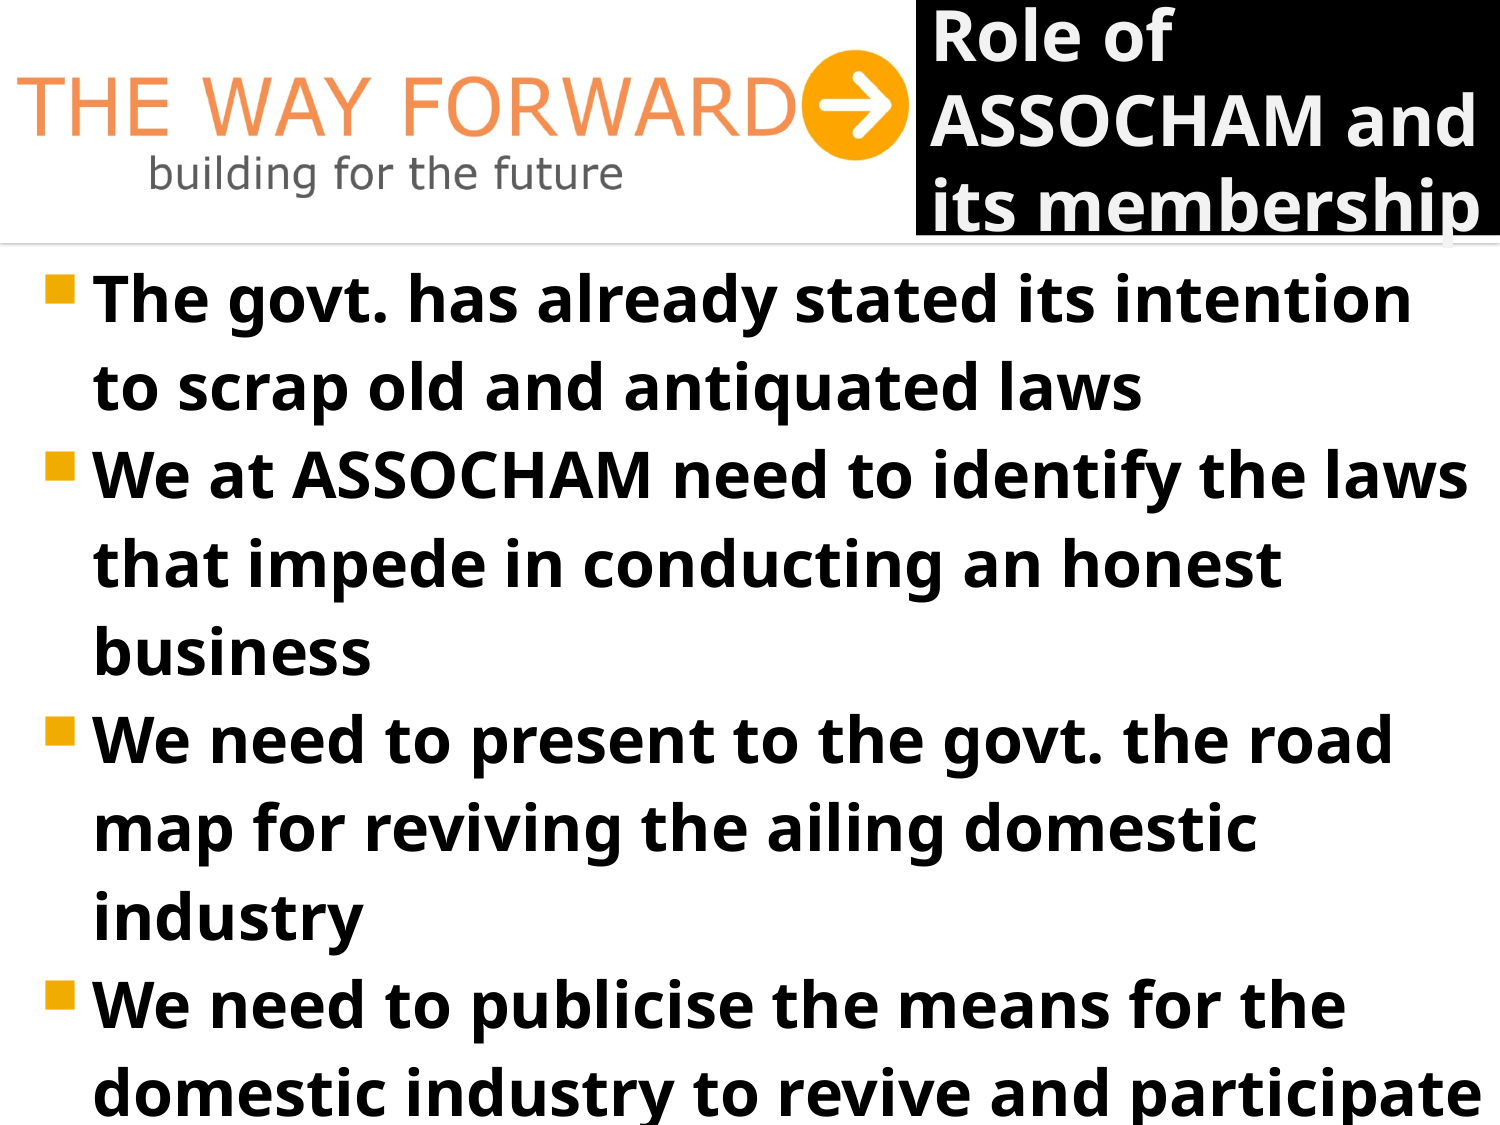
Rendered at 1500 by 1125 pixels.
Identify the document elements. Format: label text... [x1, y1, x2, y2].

list The govt. has already stated its intention to scrap old and antiquated laws We at ASSOCHAM need to identify the laws that impede in conducting an honest business We need to present to the govt. the road map for reviving the ailing domestic industry We need to publicise the means for the domestic industry to revive and participate more meaningfully in ‘Make in India’ in the changing economic landscape of the Nation [11, 252, 1500, 1094]
text_box Role of ASSOCHAM and its membership [915, 0, 1500, 254]
picture [0, 0, 916, 243]
